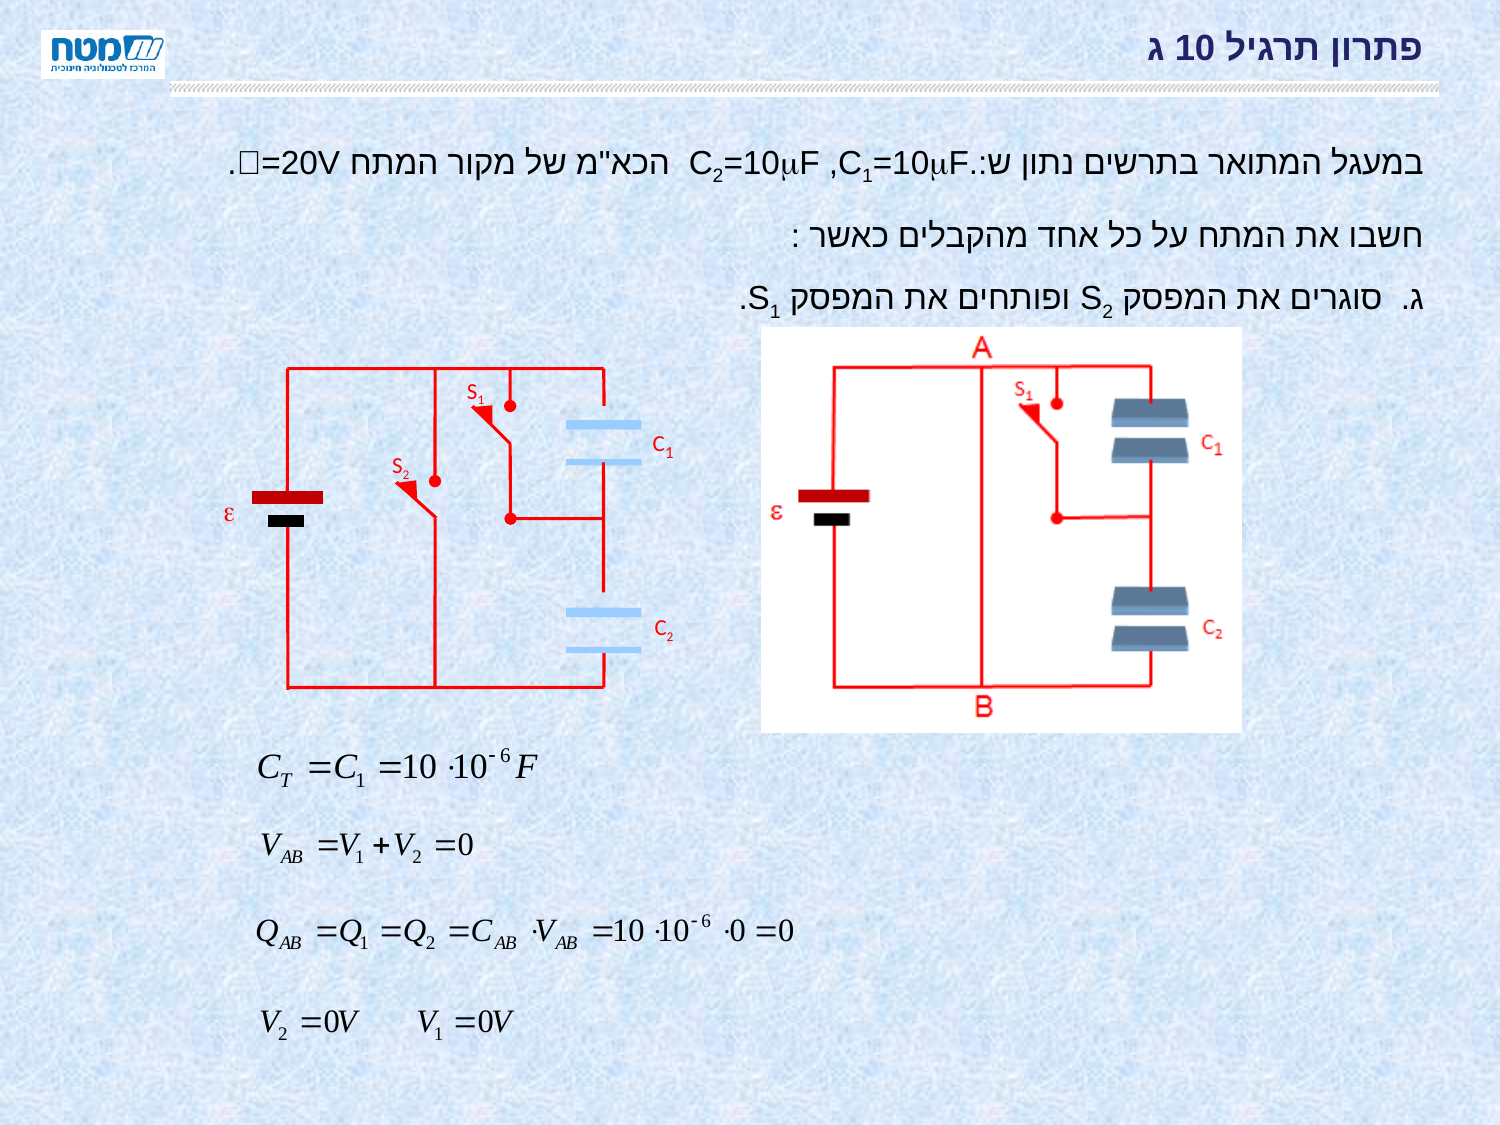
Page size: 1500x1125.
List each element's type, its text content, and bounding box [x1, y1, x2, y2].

title פתרון תרגיל 10 ג [178, 15, 1439, 75]
list במעגל המתואר בתרשים נתון ש:.C2=10F ,C1=10F הכא"מ של מקור המתח =20V. חשבו את המתח על כל אחד מהקבלים כאשר : ג. סוגרים את המפסק S2 ופותחים את המפסק S1. [88, 101, 1440, 1092]
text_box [252, 739, 549, 794]
picture [0, 0, 1500, 1125]
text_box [175, 368, 689, 691]
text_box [414, 999, 521, 1047]
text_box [257, 822, 479, 869]
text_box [251, 905, 801, 956]
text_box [257, 999, 367, 1047]
